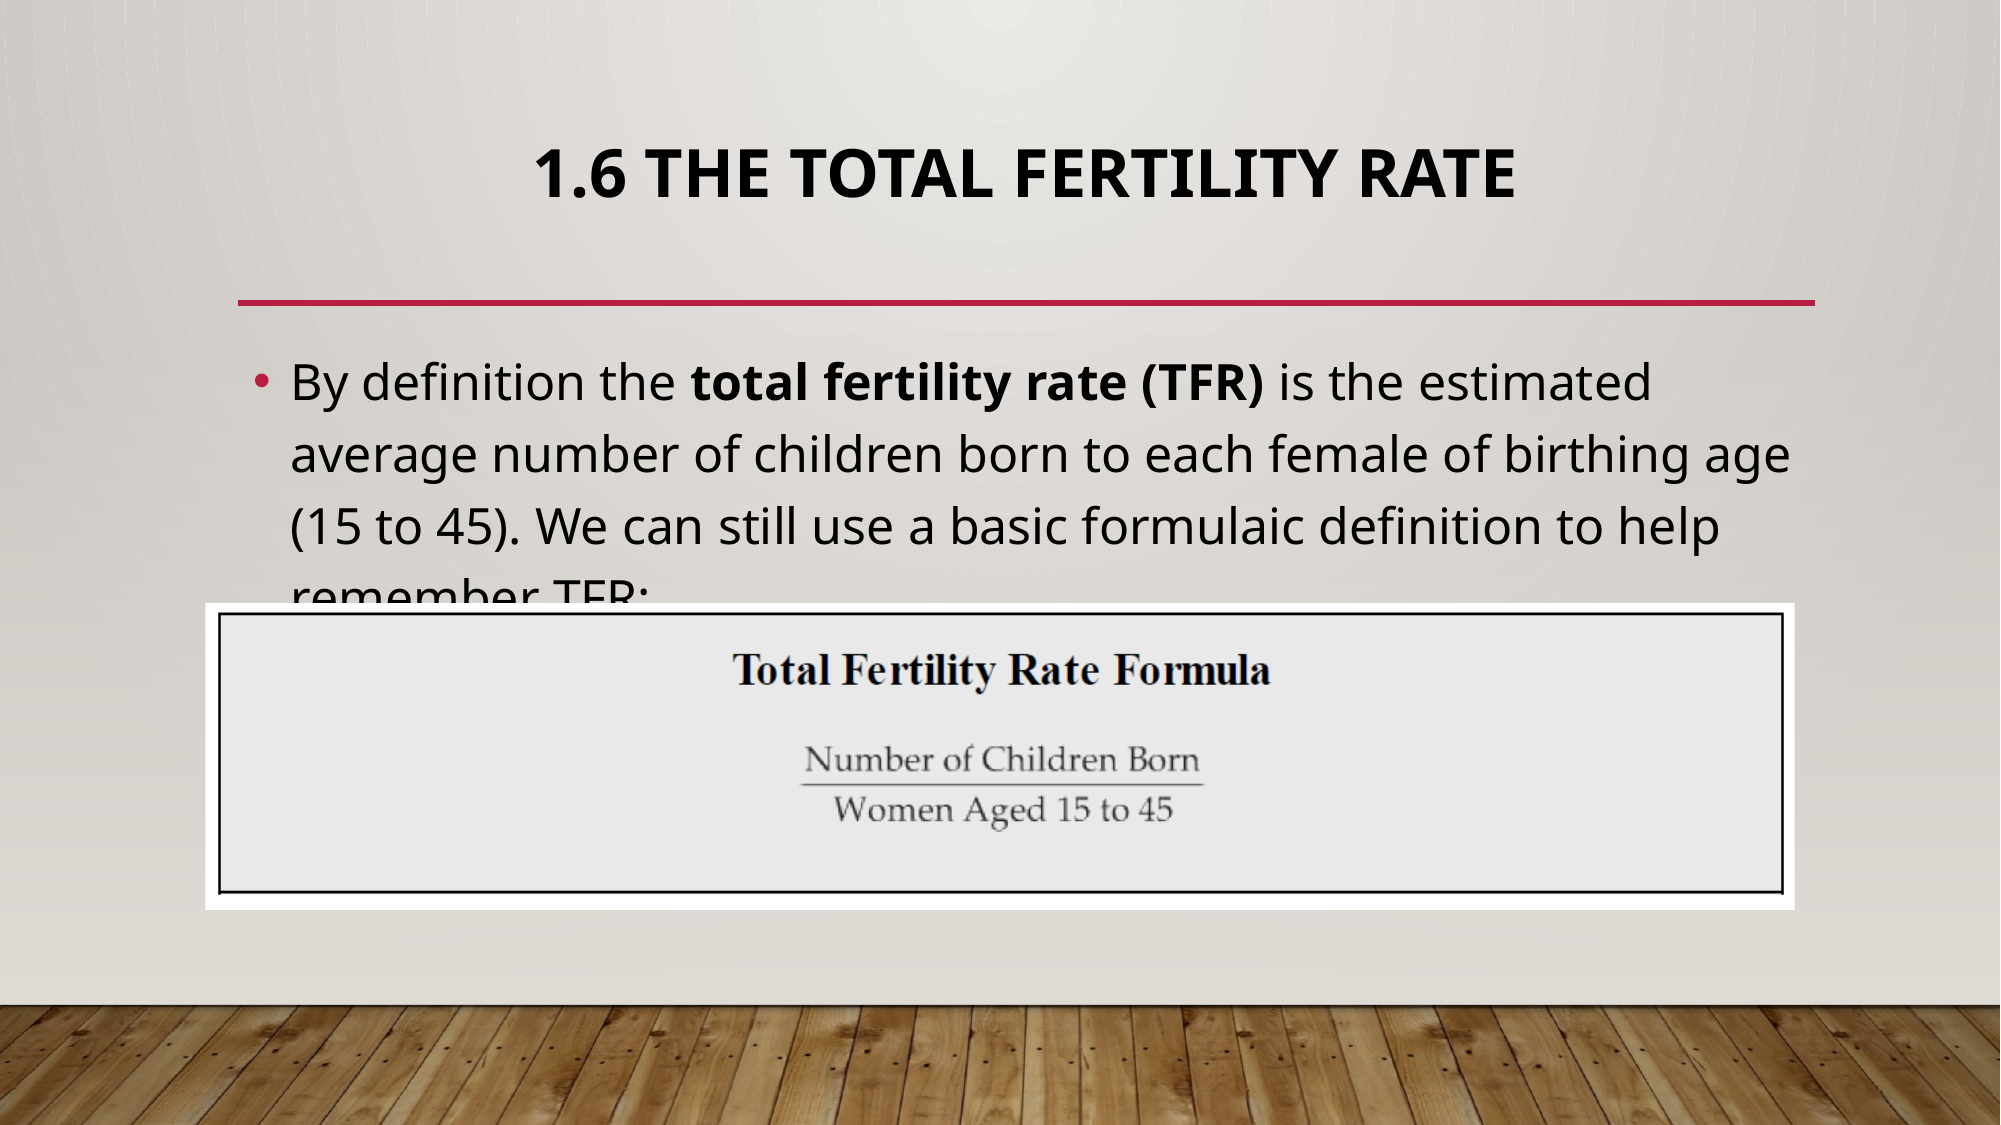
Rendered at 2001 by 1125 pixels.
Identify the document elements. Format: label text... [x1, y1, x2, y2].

picture [205, 602, 1795, 910]
picture [0, 1005, 2000, 1125]
list By definition the total fertility rate (TFR) is the estimated average number of children born to each female of birthing age (15 to 45). We can still use a basic formulaic definition to help remember TFR: [238, 330, 1814, 897]
title 1.6 THE TOTAL FERTILITY RATE [238, 131, 1814, 305]
